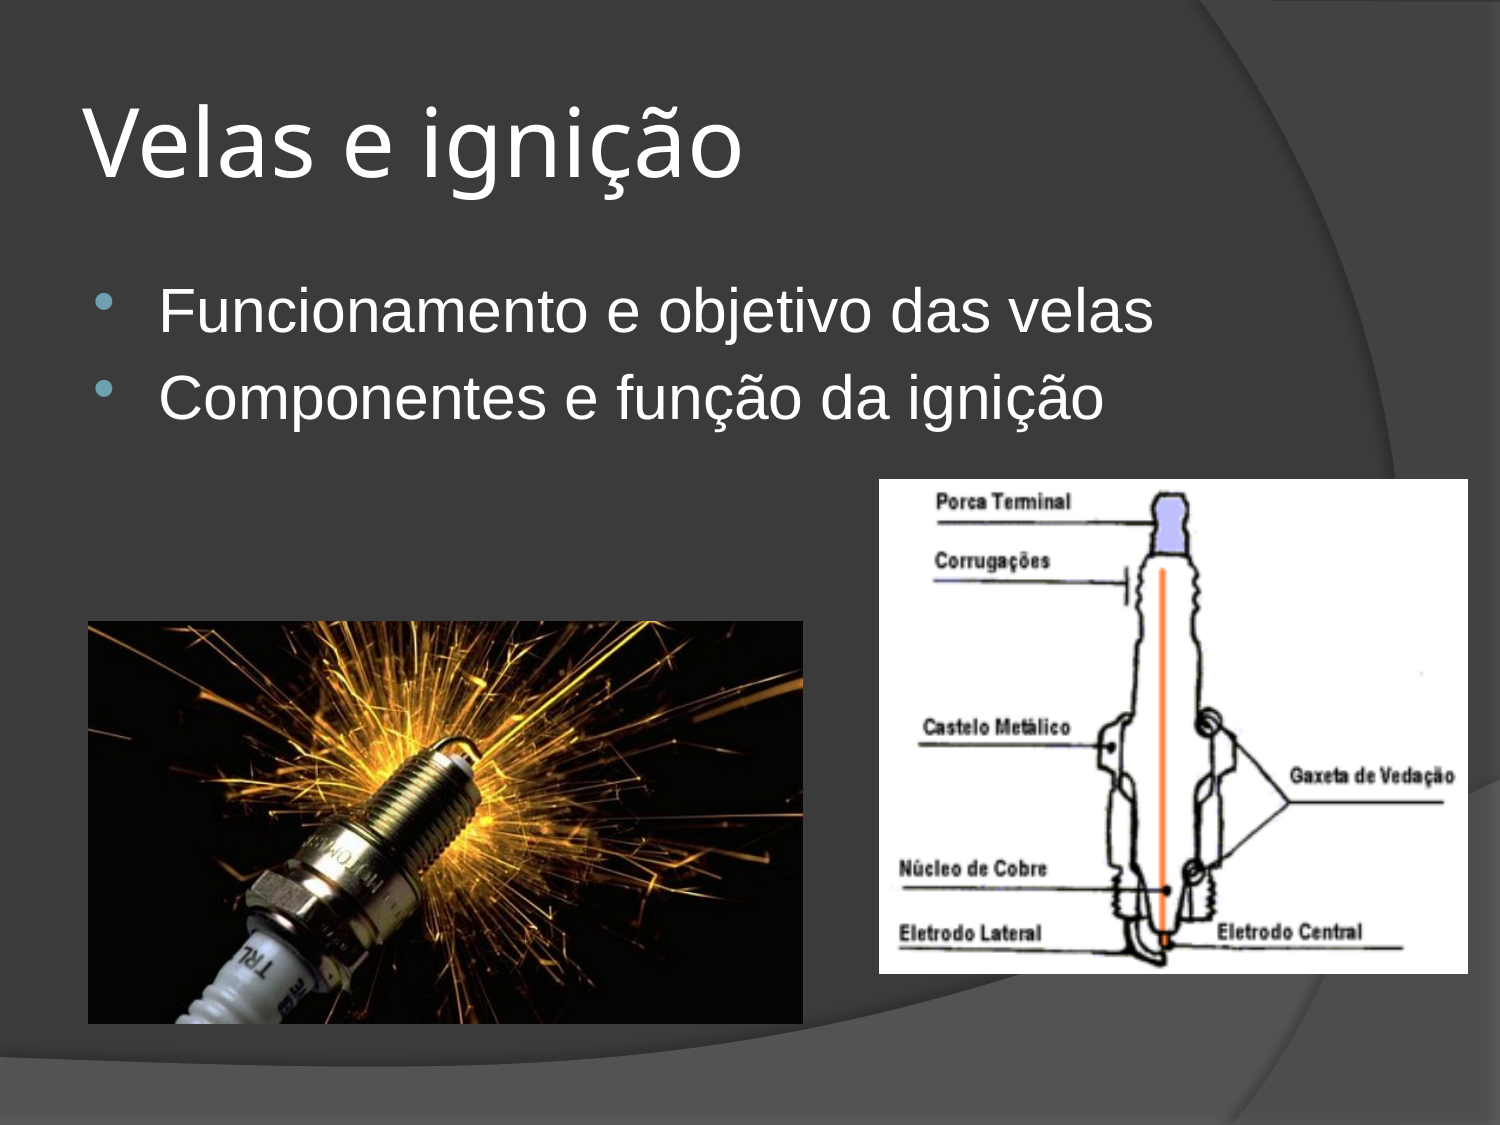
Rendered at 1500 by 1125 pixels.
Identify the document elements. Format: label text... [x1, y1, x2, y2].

picture [88, 621, 803, 1024]
list Funcionamento e objetivo das velas Componentes e função da ignição [75, 262, 1300, 1005]
picture [879, 479, 1468, 974]
title Velas e ignição [75, 45, 1300, 233]
